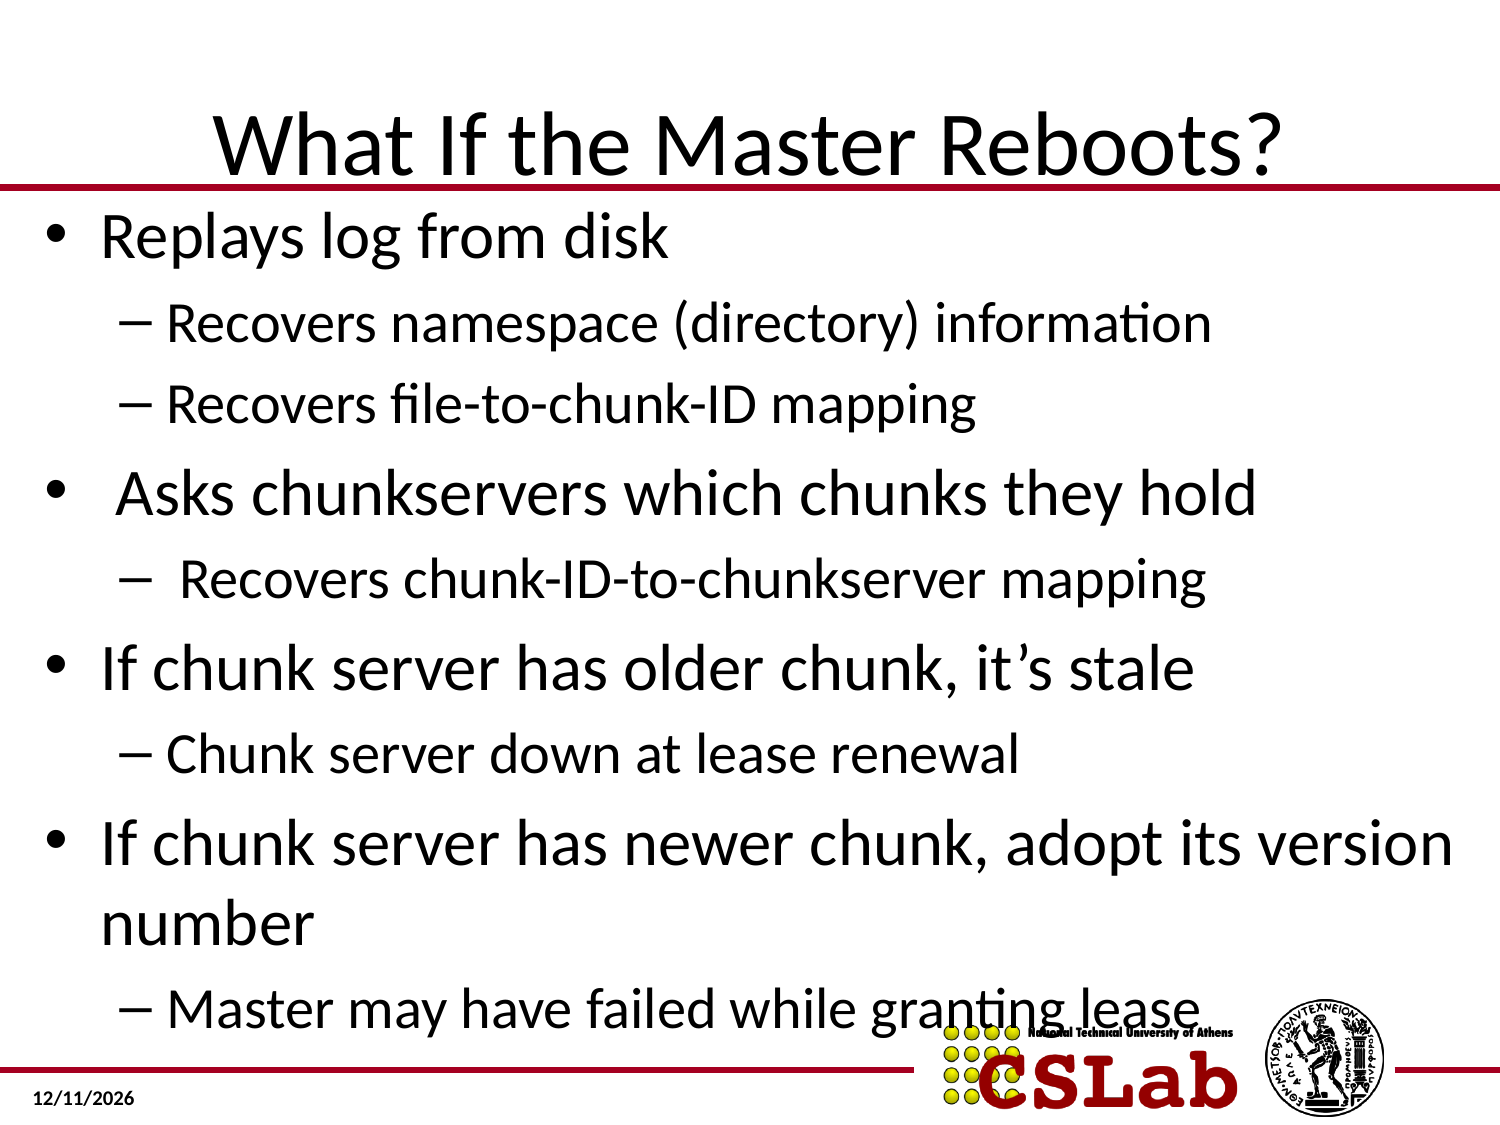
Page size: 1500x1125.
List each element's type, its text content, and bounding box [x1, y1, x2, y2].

title What If the Master Reboots? [74, 44, 1426, 184]
picture [937, 1022, 1243, 1118]
list Replays log from disk Recovers namespace (directory) information Recovers file-to-chunk-ID mapping Asks chunkservers which chunks they hold Recovers chunk-ID-to-chunkserver mapping If chunk server has older chunk, it’s stale Chunk server down at lease renewal If chunk server has newer chunk, adopt its version number Master may have failed while granting lease [29, 184, 1500, 928]
picture [1265, 999, 1384, 1117]
